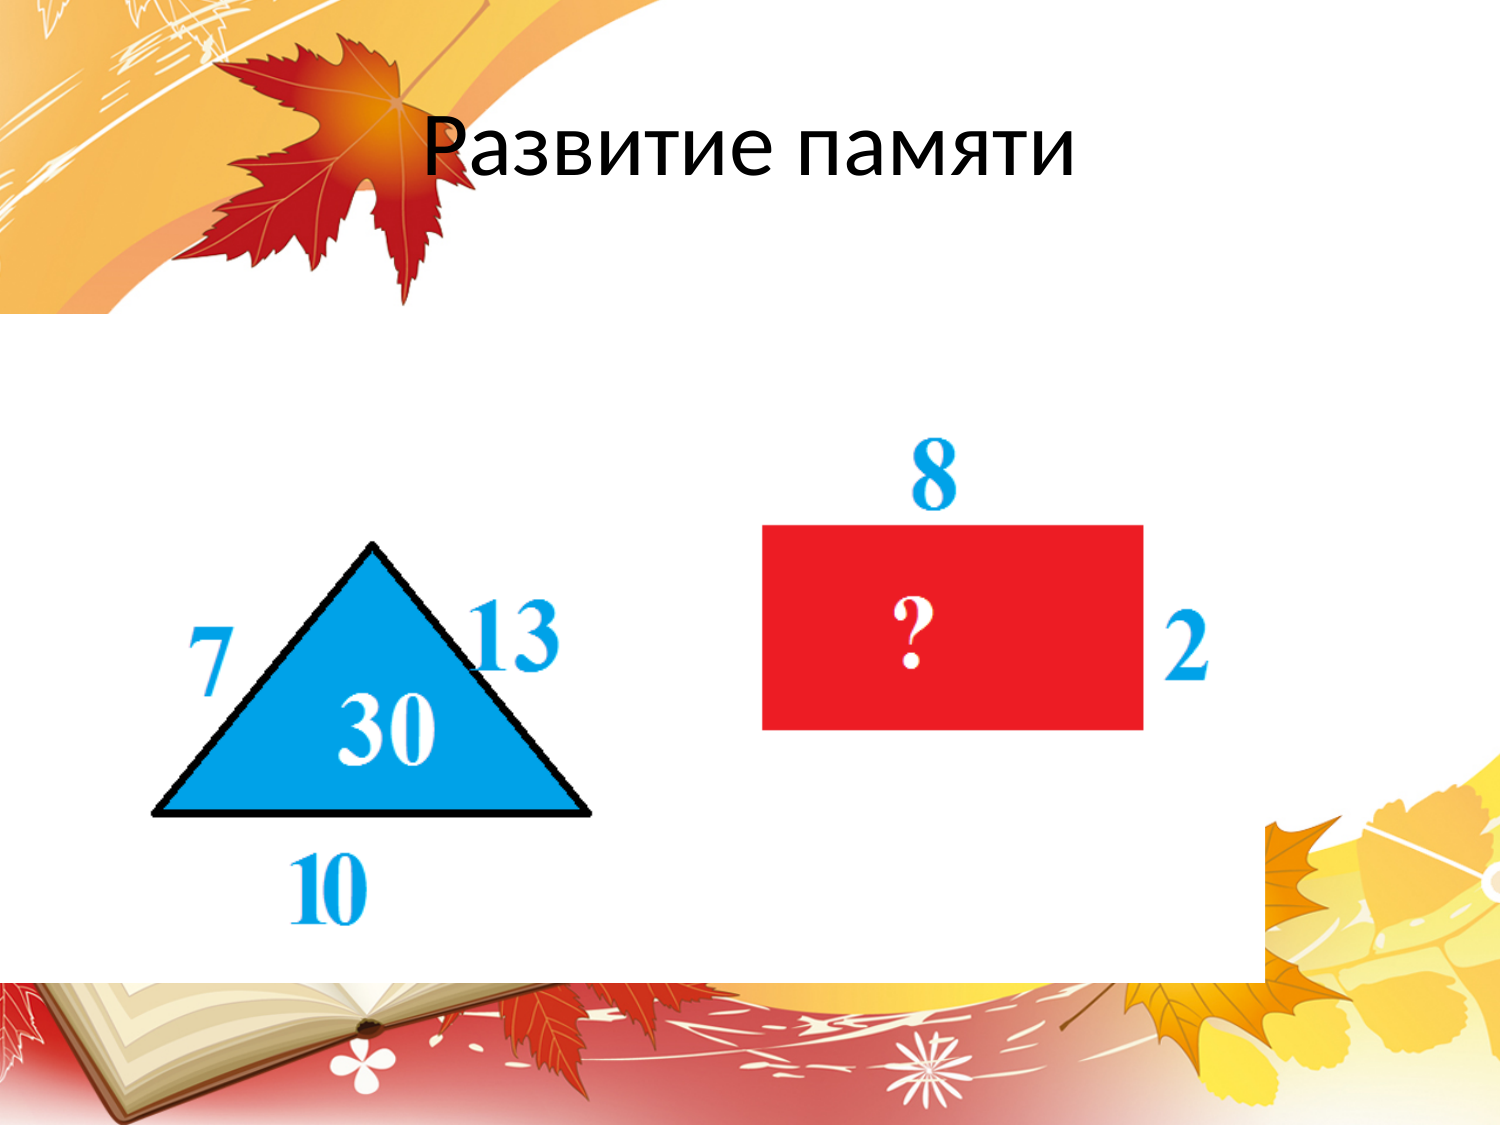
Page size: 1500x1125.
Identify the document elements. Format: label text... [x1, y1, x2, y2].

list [0, 314, 1266, 983]
title Развитие памяти [75, 45, 1425, 233]
picture [0, 0, 1500, 1125]
